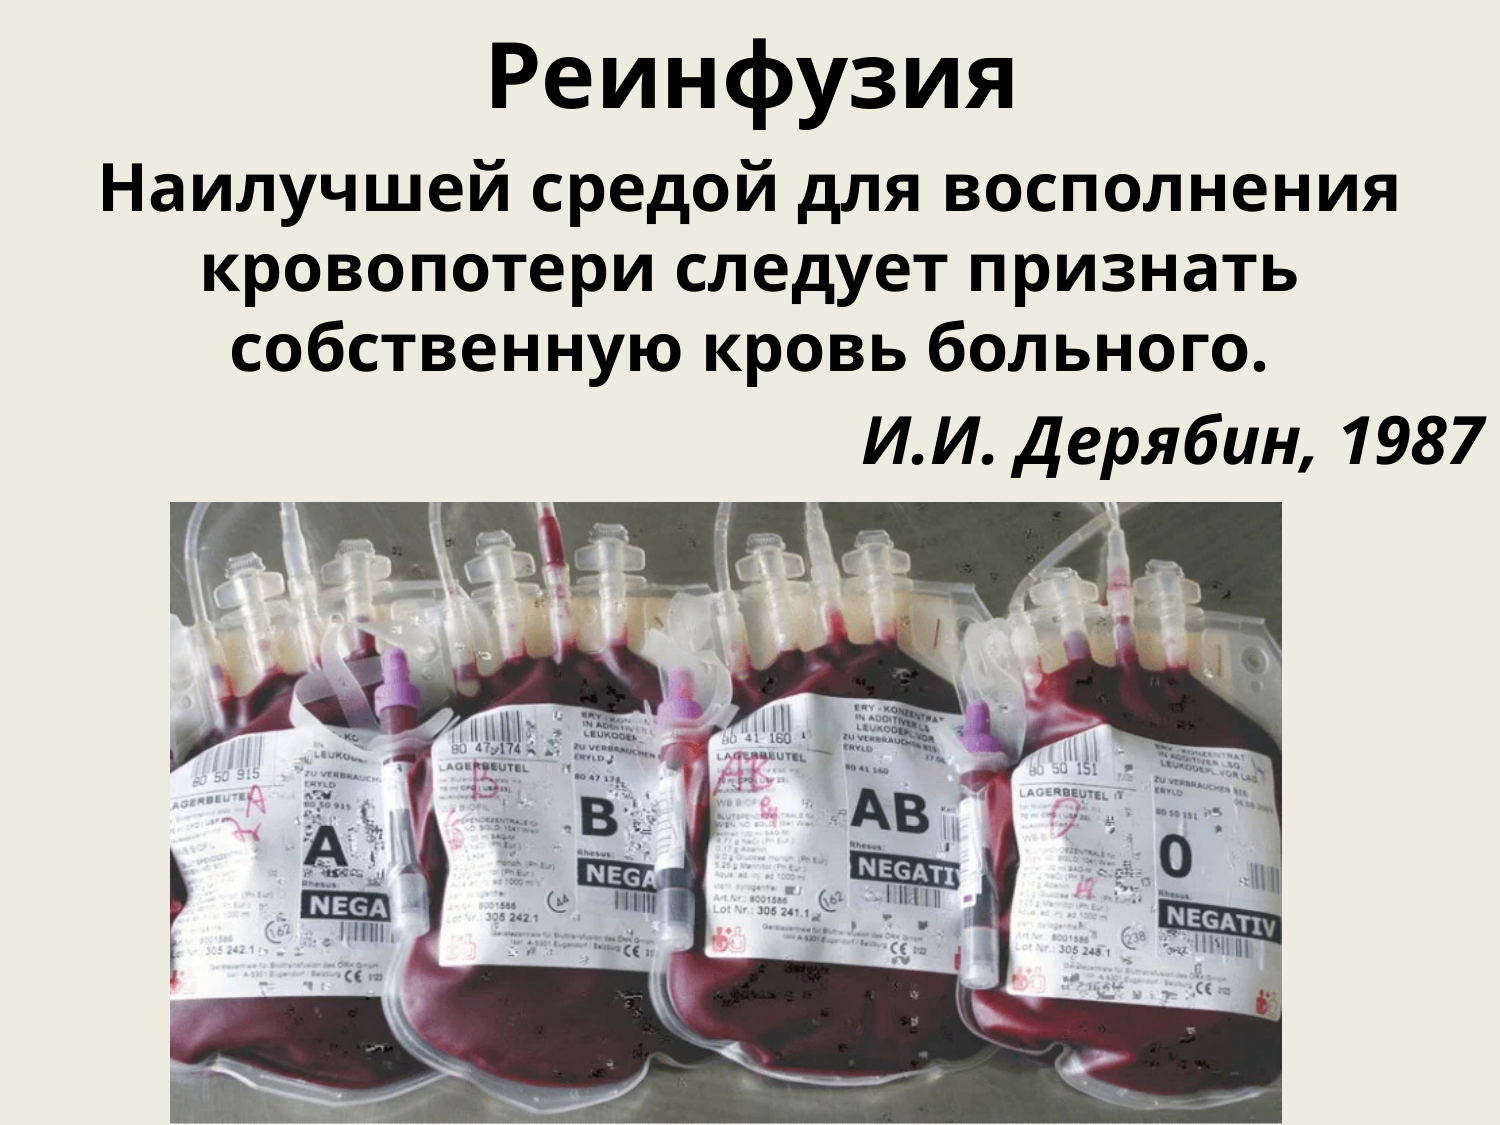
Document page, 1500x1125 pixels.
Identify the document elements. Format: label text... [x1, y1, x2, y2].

list Наилучшей средой для восполнения кровопотери следует признать собственную кровь больного. И.И. Дерябин, 1987 [0, 137, 1500, 1125]
picture [170, 502, 1282, 1125]
title Реинфузия [4, 5, 1500, 137]
